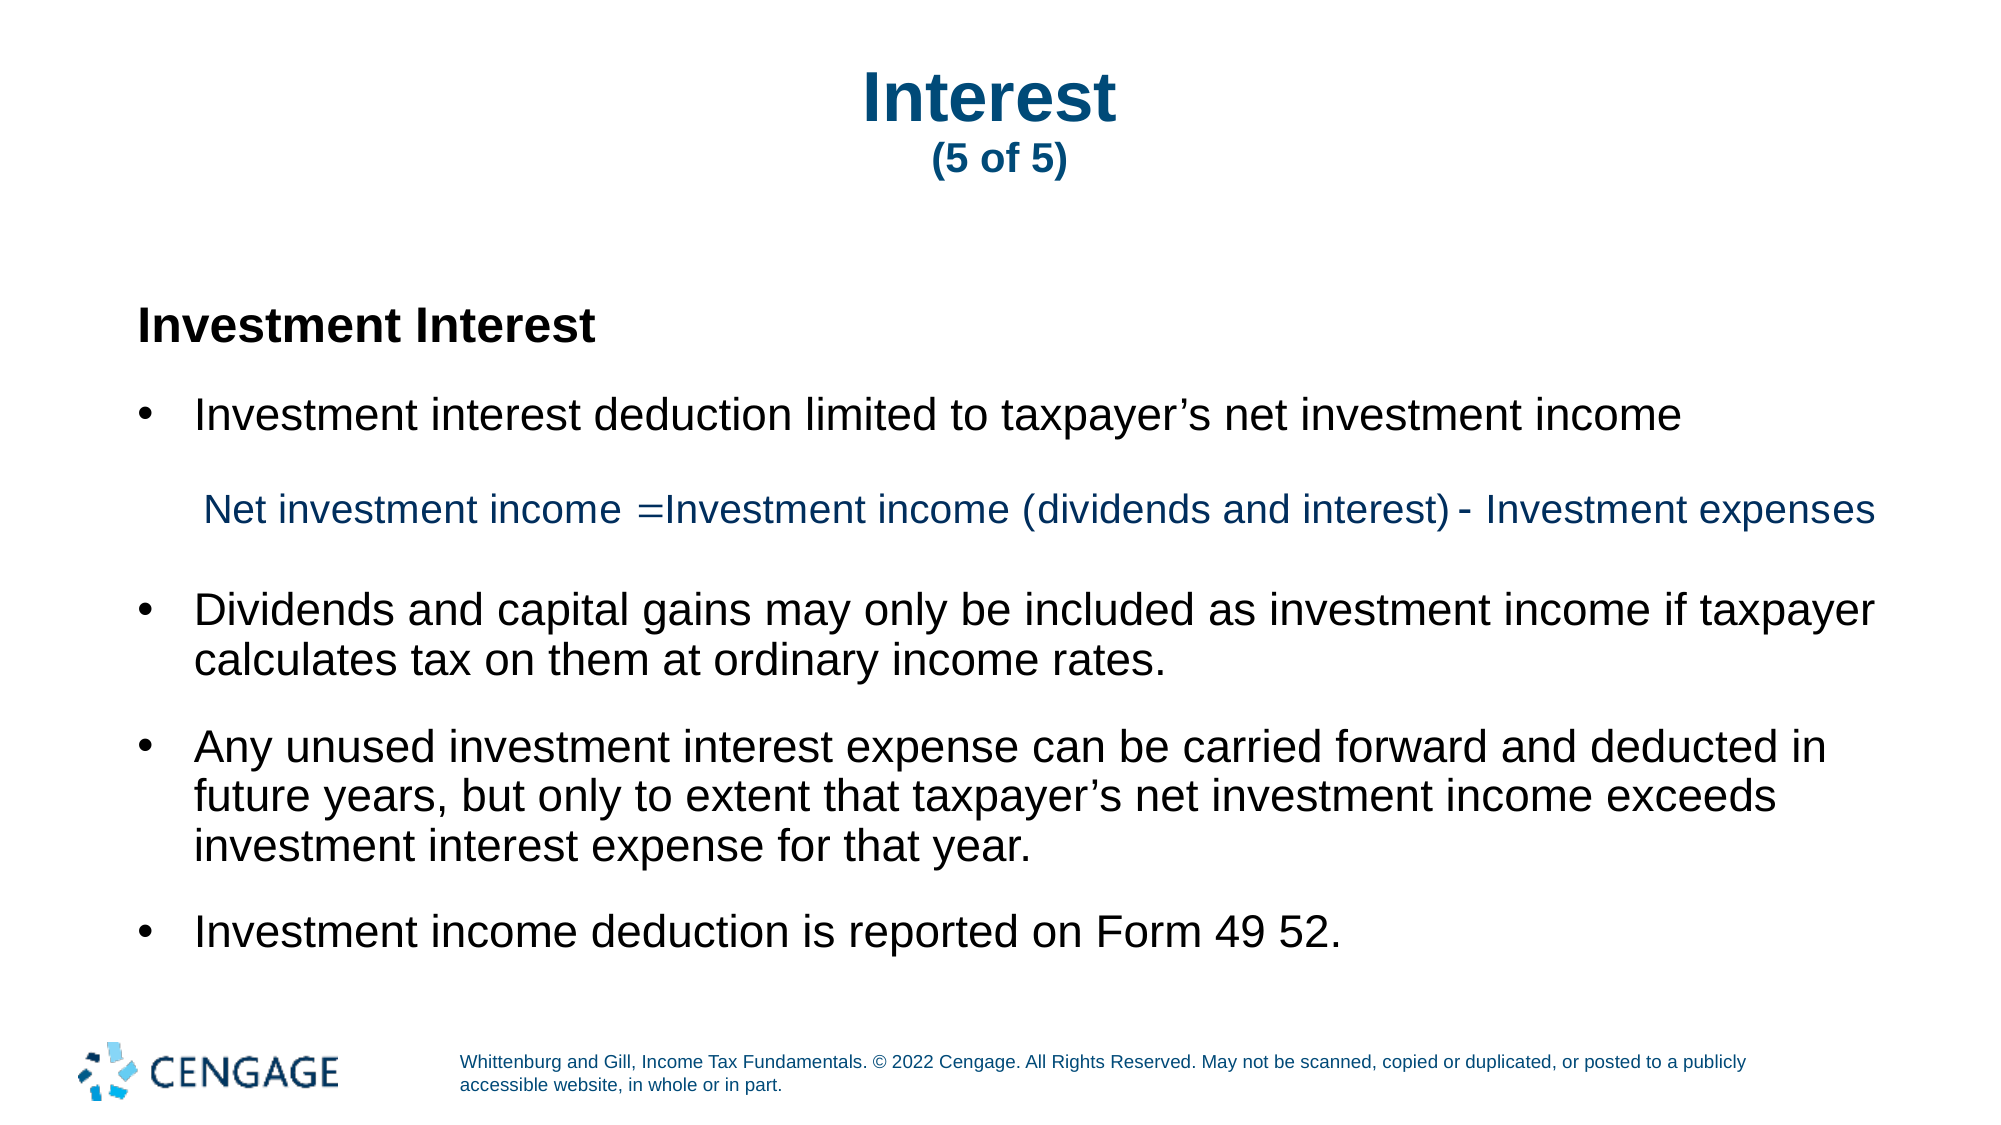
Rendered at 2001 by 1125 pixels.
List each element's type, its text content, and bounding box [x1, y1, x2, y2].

list Dividends and capital gains may only be included as investment income if taxpayer calculates tax on them at ordinary income rates. Any unused investment interest expense can be carried forward and deducted in future years, but only to extent that taxpayer’s net investment income exceeds investment interest expense for that year. Investment income deduction is reported on Form 49 52. [137, 586, 1922, 986]
list Investment Interest Investment interest deduction limited to taxpayer’s net investment income [137, 299, 1922, 511]
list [202, 489, 1879, 539]
picture [78, 1042, 338, 1101]
title Interest (5 of 5) [137, 59, 1863, 171]
